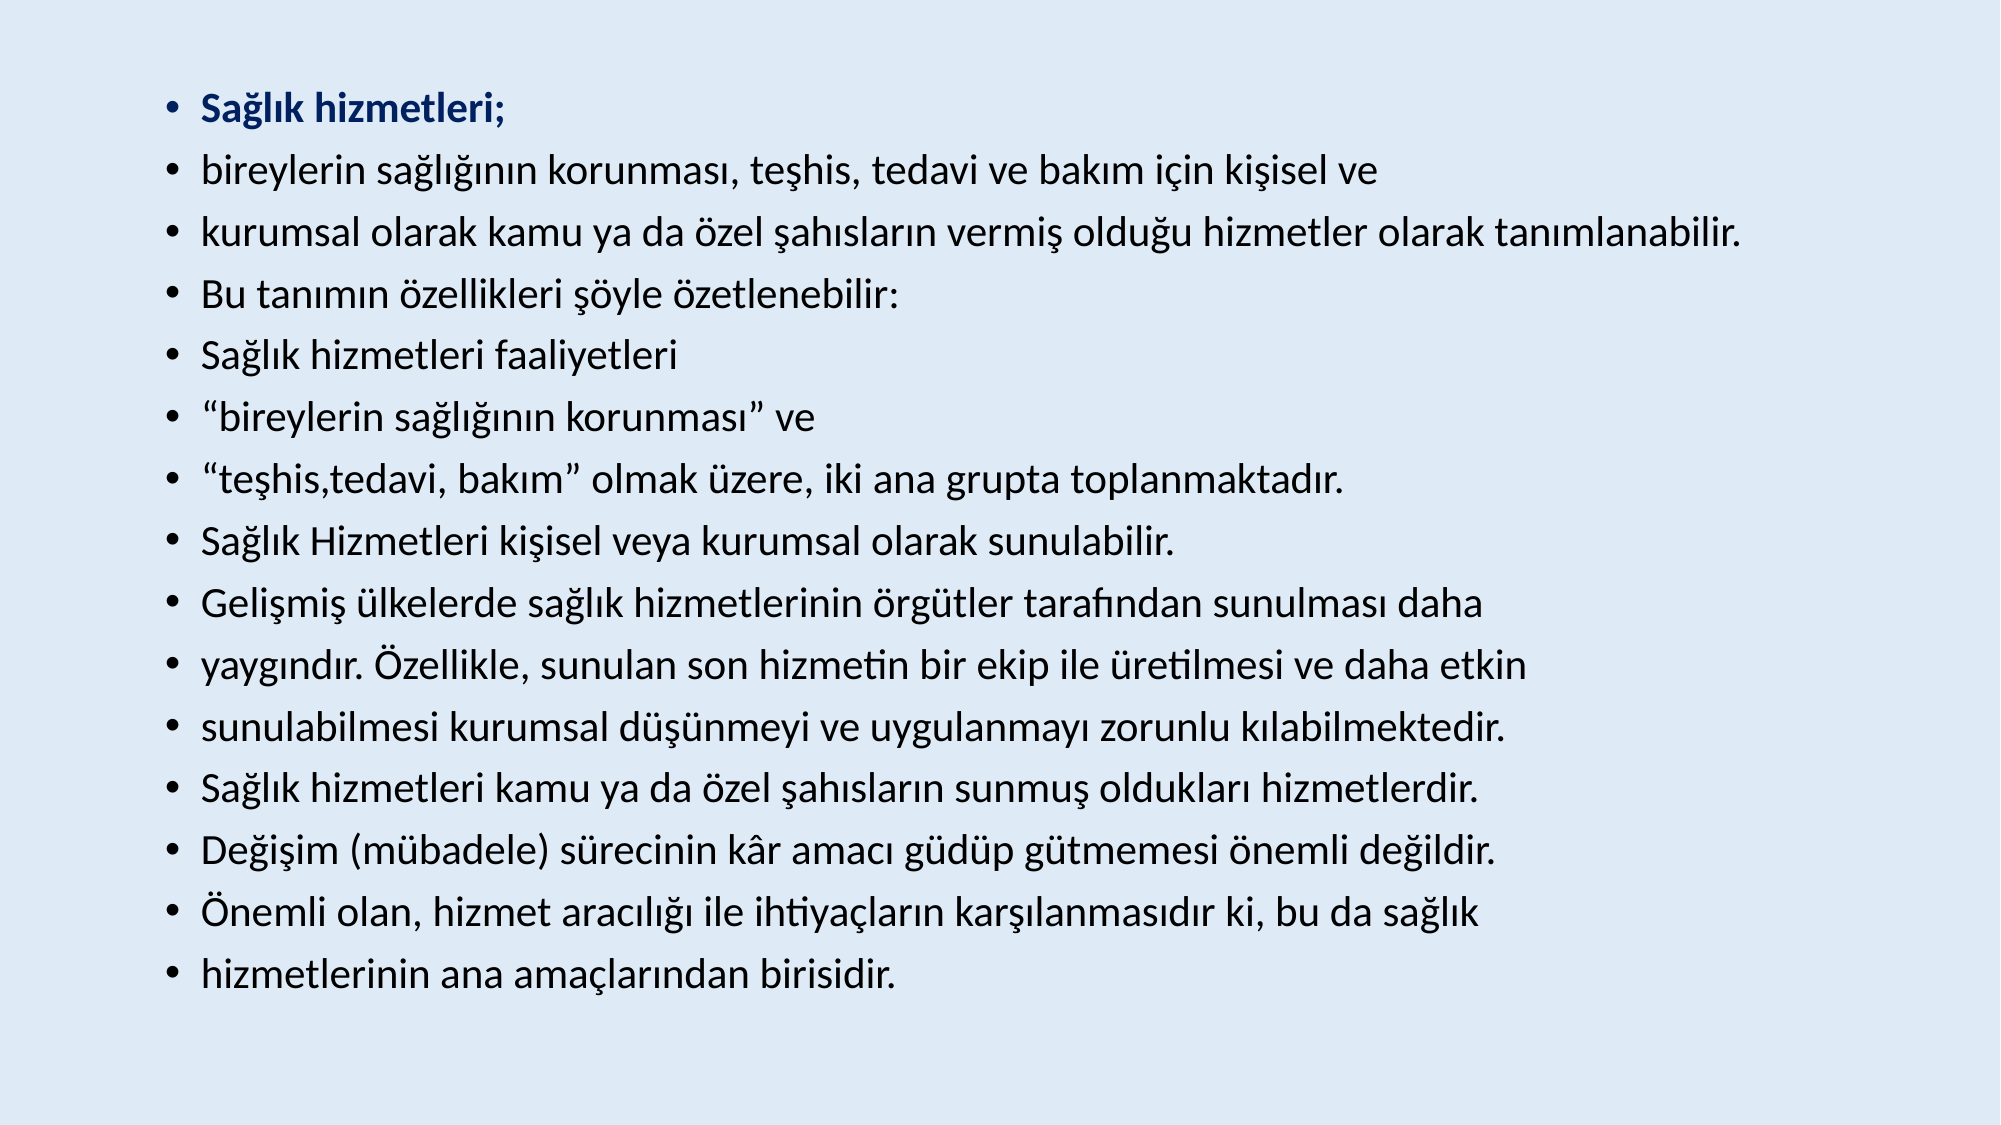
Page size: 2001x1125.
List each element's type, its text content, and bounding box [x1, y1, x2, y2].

list Sağlık hizmetleri; bireylerin sağlığının korunması, teşhis, tedavi ve bakım için kişisel ve kurumsal olarak kamu ya da özel şahısların vermiş olduğu hizmetler olarak tanımlanabilir. Bu tanımın özellikleri şöyle özetlenebilir: Sağlık hizmetleri faaliyetleri “bireylerin sağlığının korunması” ve “teşhis,tedavi, bakım” olmak üzere, iki ana grupta toplanmaktadır. Sağlık Hizmetleri kişisel veya kurumsal olarak sunulabilir. Gelişmiş ülkelerde sağlık hizmetlerinin örgütler tarafından sunulması daha yaygındır. Özellikle, sunulan son hizmetin bir ekip ile üretilmesi ve daha etkin sunulabilmesi kurumsal düşünmeyi ve uygulanmayı zorunlu kılabilmektedir. Sağlık hizmetleri kamu ya da özel şahısların sunmuş oldukları hizmetlerdir. Değişim (mübadele) sürecinin kâr amacı güdüp gütmemesi önemli değildir. Önemli olan, hizmet aracılığı ile ihtiyaçların karşılanmasıdır ki, bu da sağlık hizmetlerinin ana amaçlarından birisidir. [150, 78, 1863, 1014]
